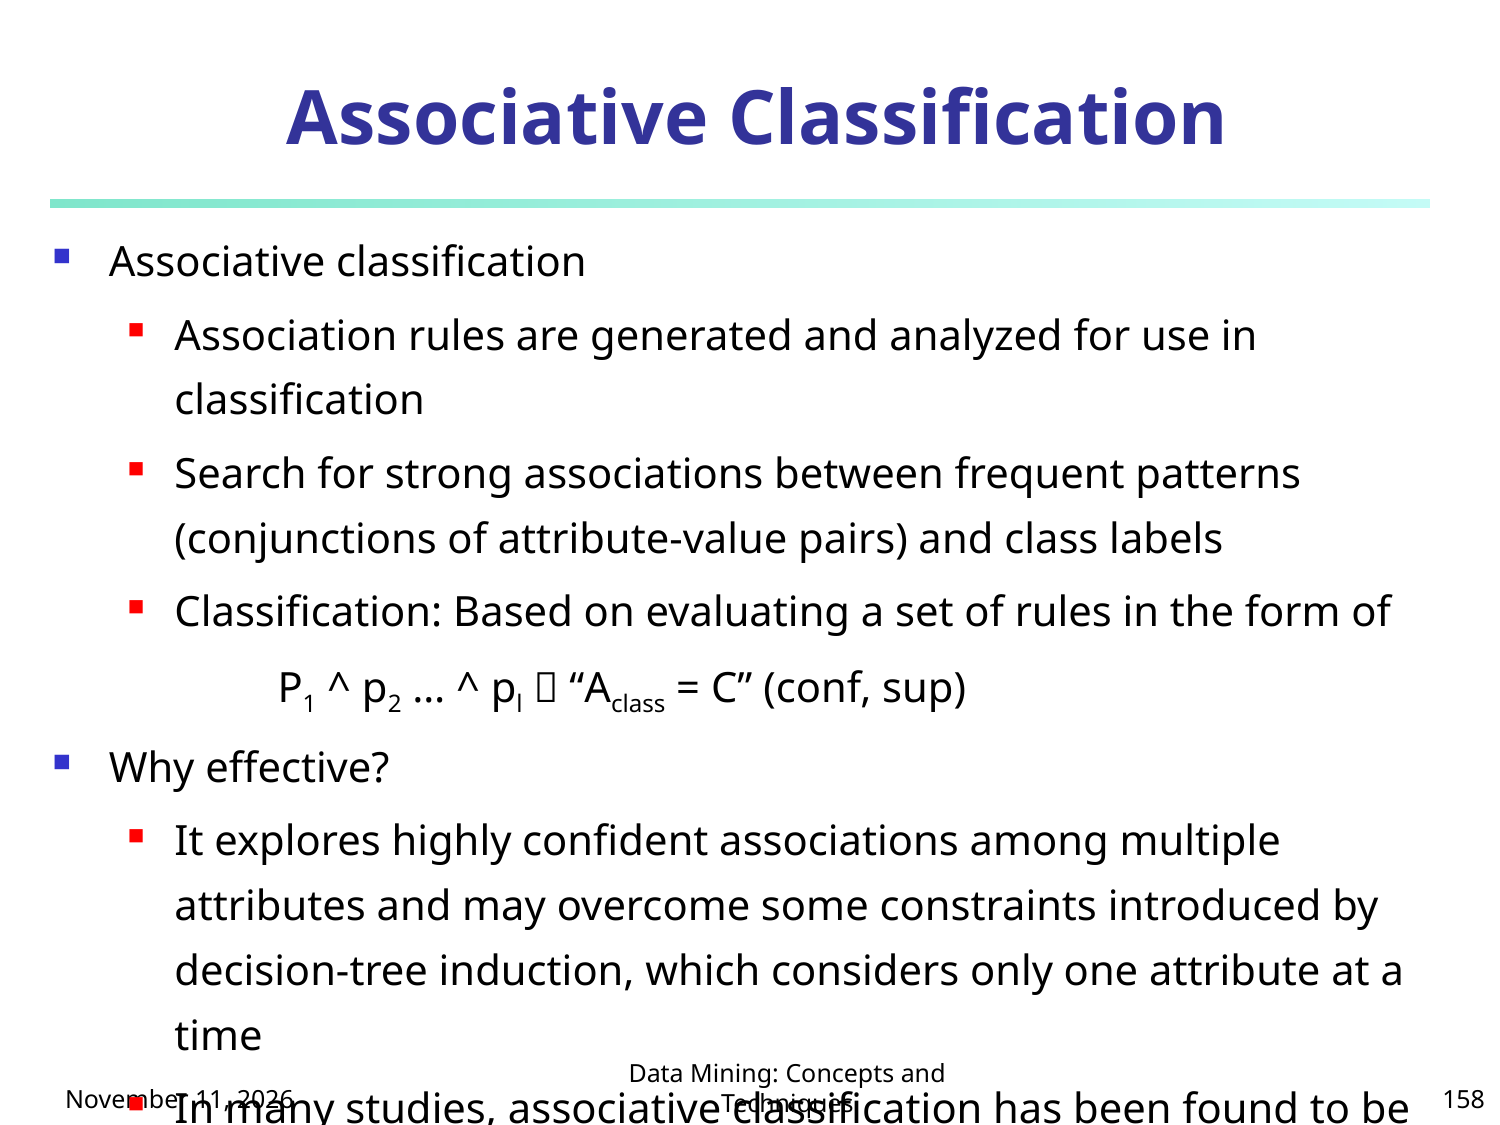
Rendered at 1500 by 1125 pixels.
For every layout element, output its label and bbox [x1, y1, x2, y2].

slide_number [50, 1062, 363, 1125]
slide_number [1187, 1062, 1500, 1125]
list [37, 212, 1475, 1050]
title [125, 75, 1391, 168]
footer [549, 1062, 1025, 1125]
